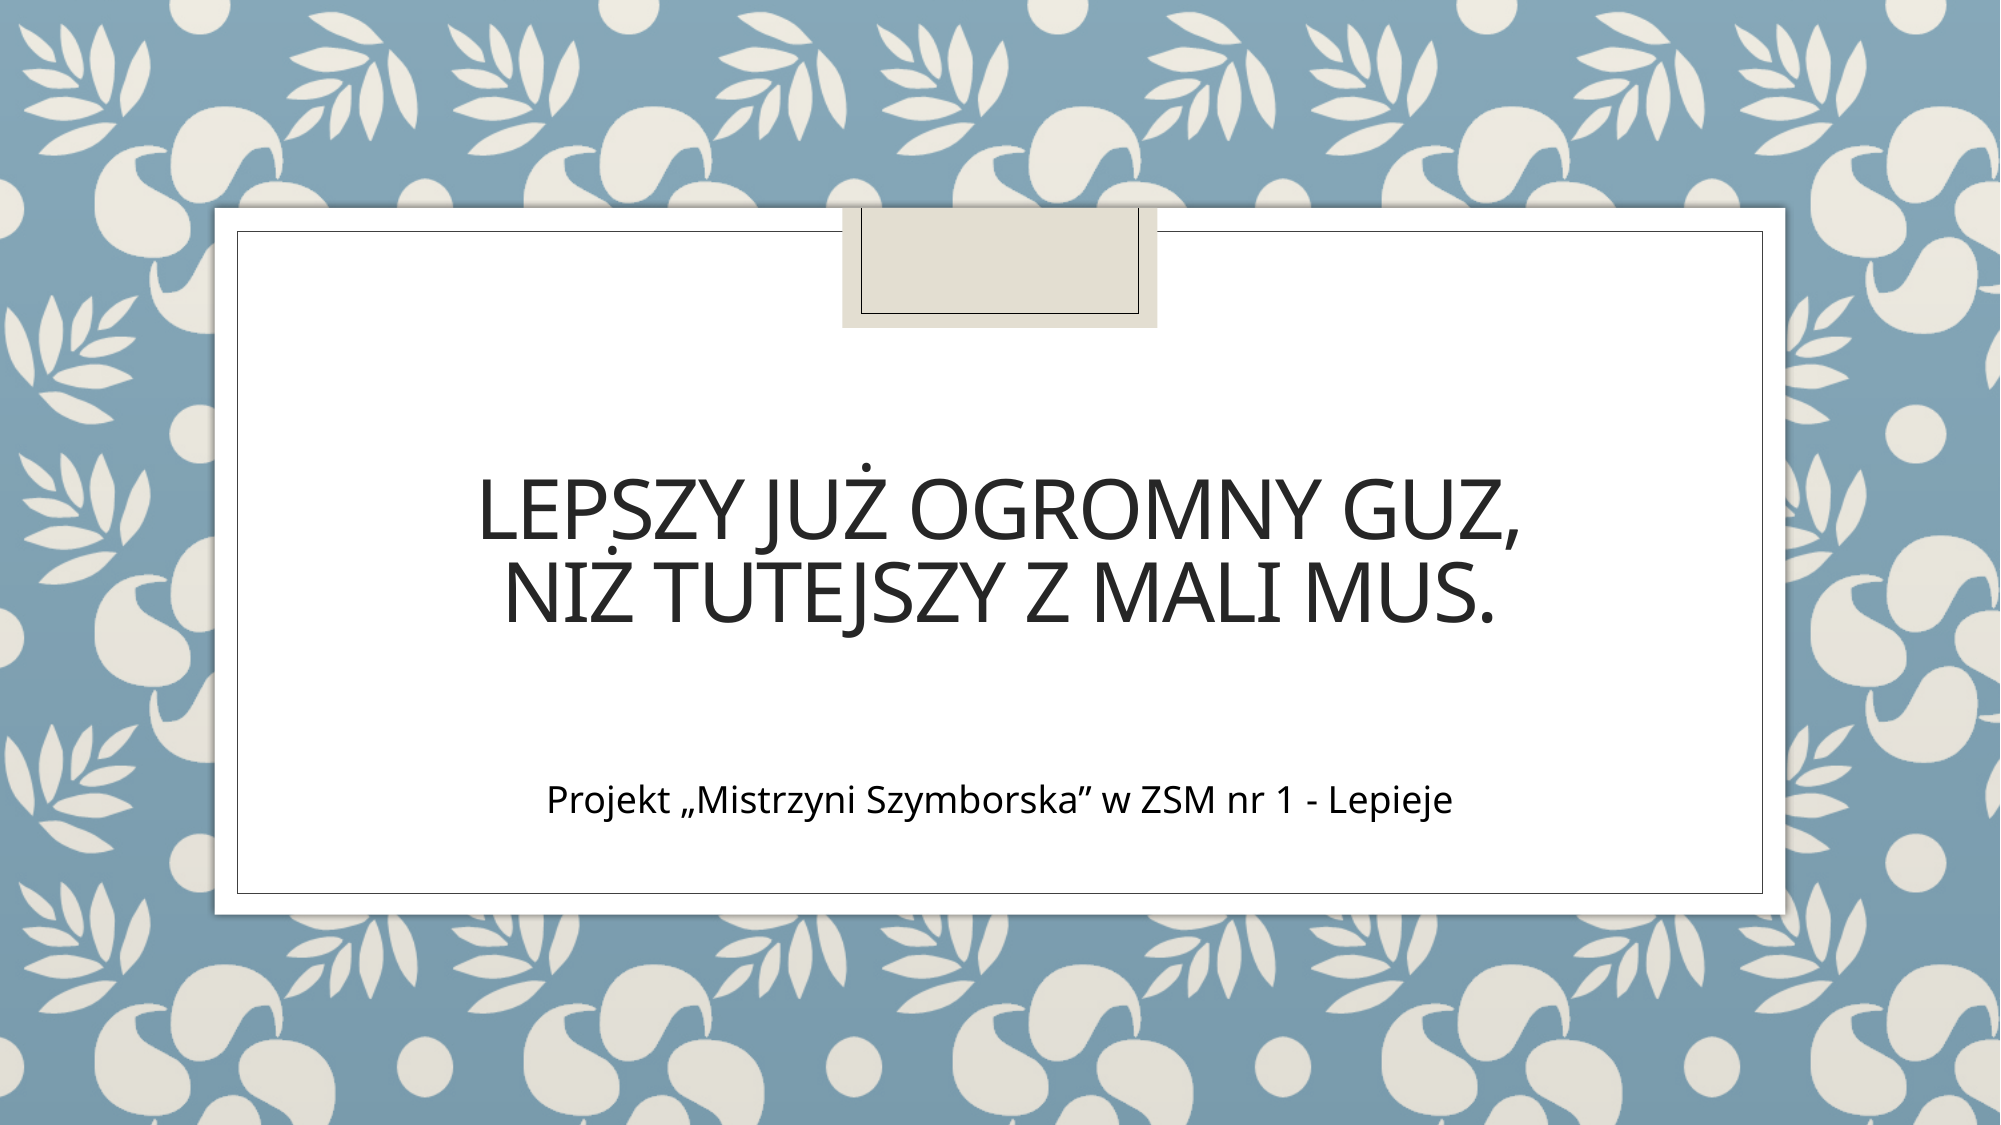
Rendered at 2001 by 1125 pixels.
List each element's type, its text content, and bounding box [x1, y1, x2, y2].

list Projekt „Mistrzyni Szymborska” w ZSM nr 1 - Lepieje [256, 768, 1745, 844]
title Lepszy już ogromny guz, Niż tutejszy z mali mus. [256, 343, 1745, 768]
